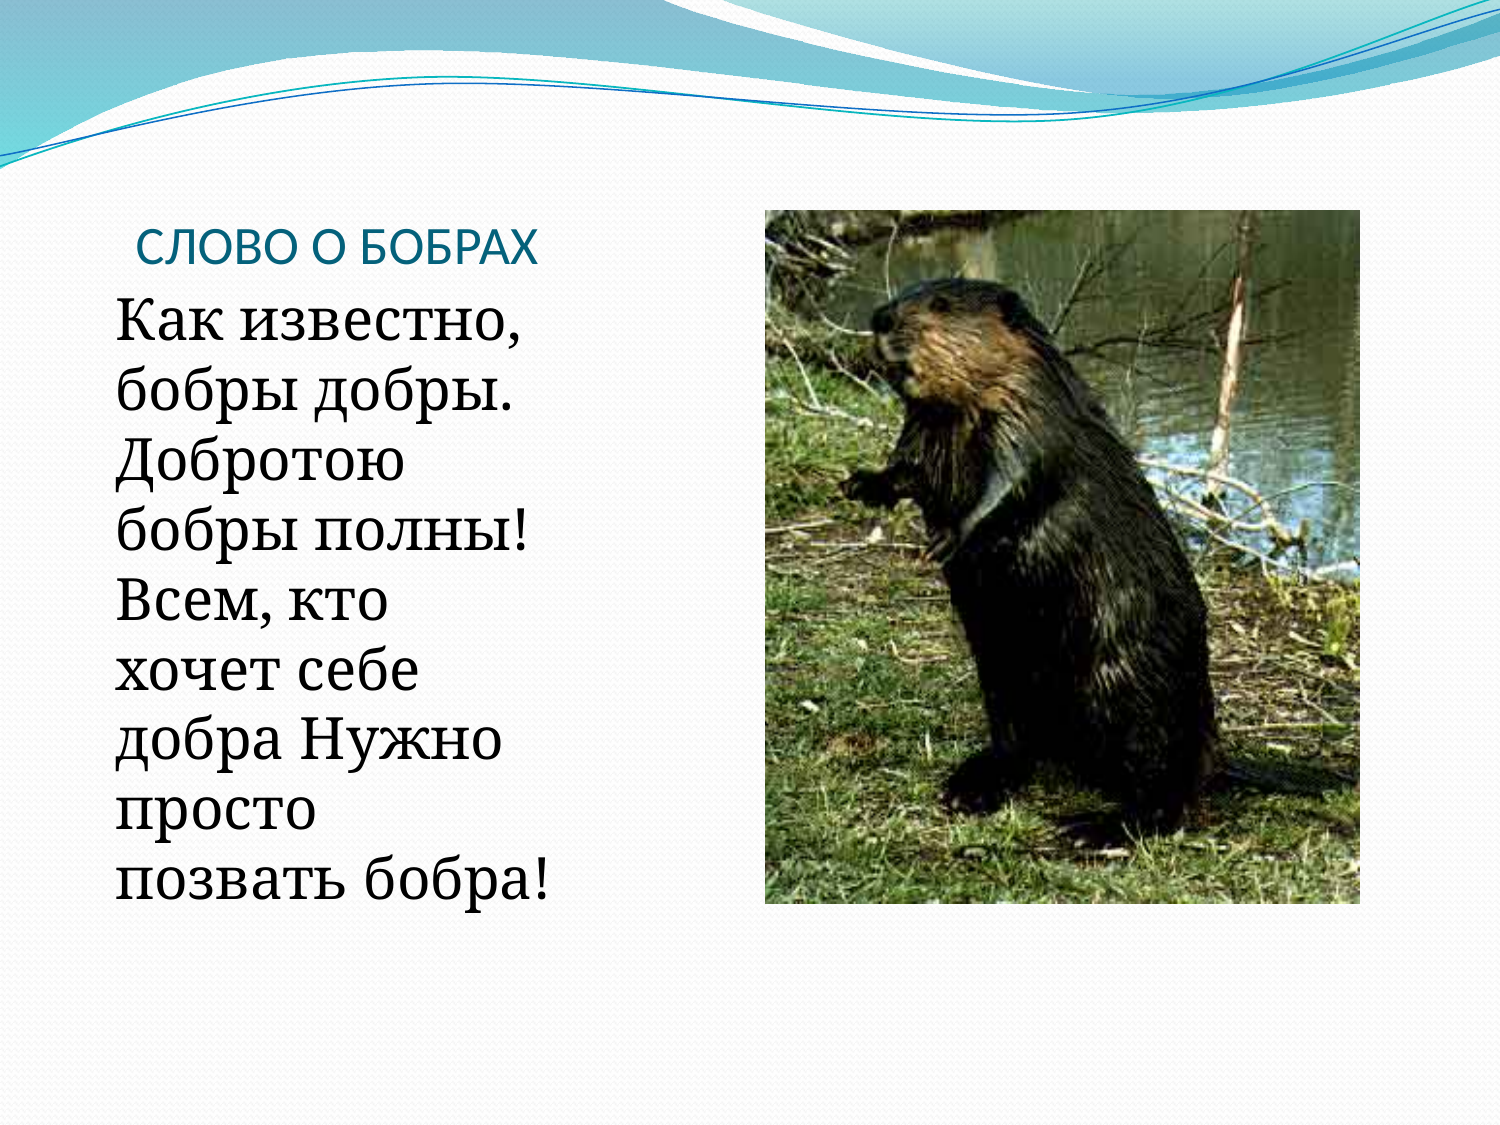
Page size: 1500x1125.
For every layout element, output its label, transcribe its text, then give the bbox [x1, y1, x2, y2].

title СЛОВО О БОБРАХ [112, 84, 563, 275]
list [765, 210, 1360, 904]
list Как известно, бобры добры. Добротою бобры полны! Всем, кто хочет себе добра Нужно просто позвать бобра! [112, 275, 563, 1025]
